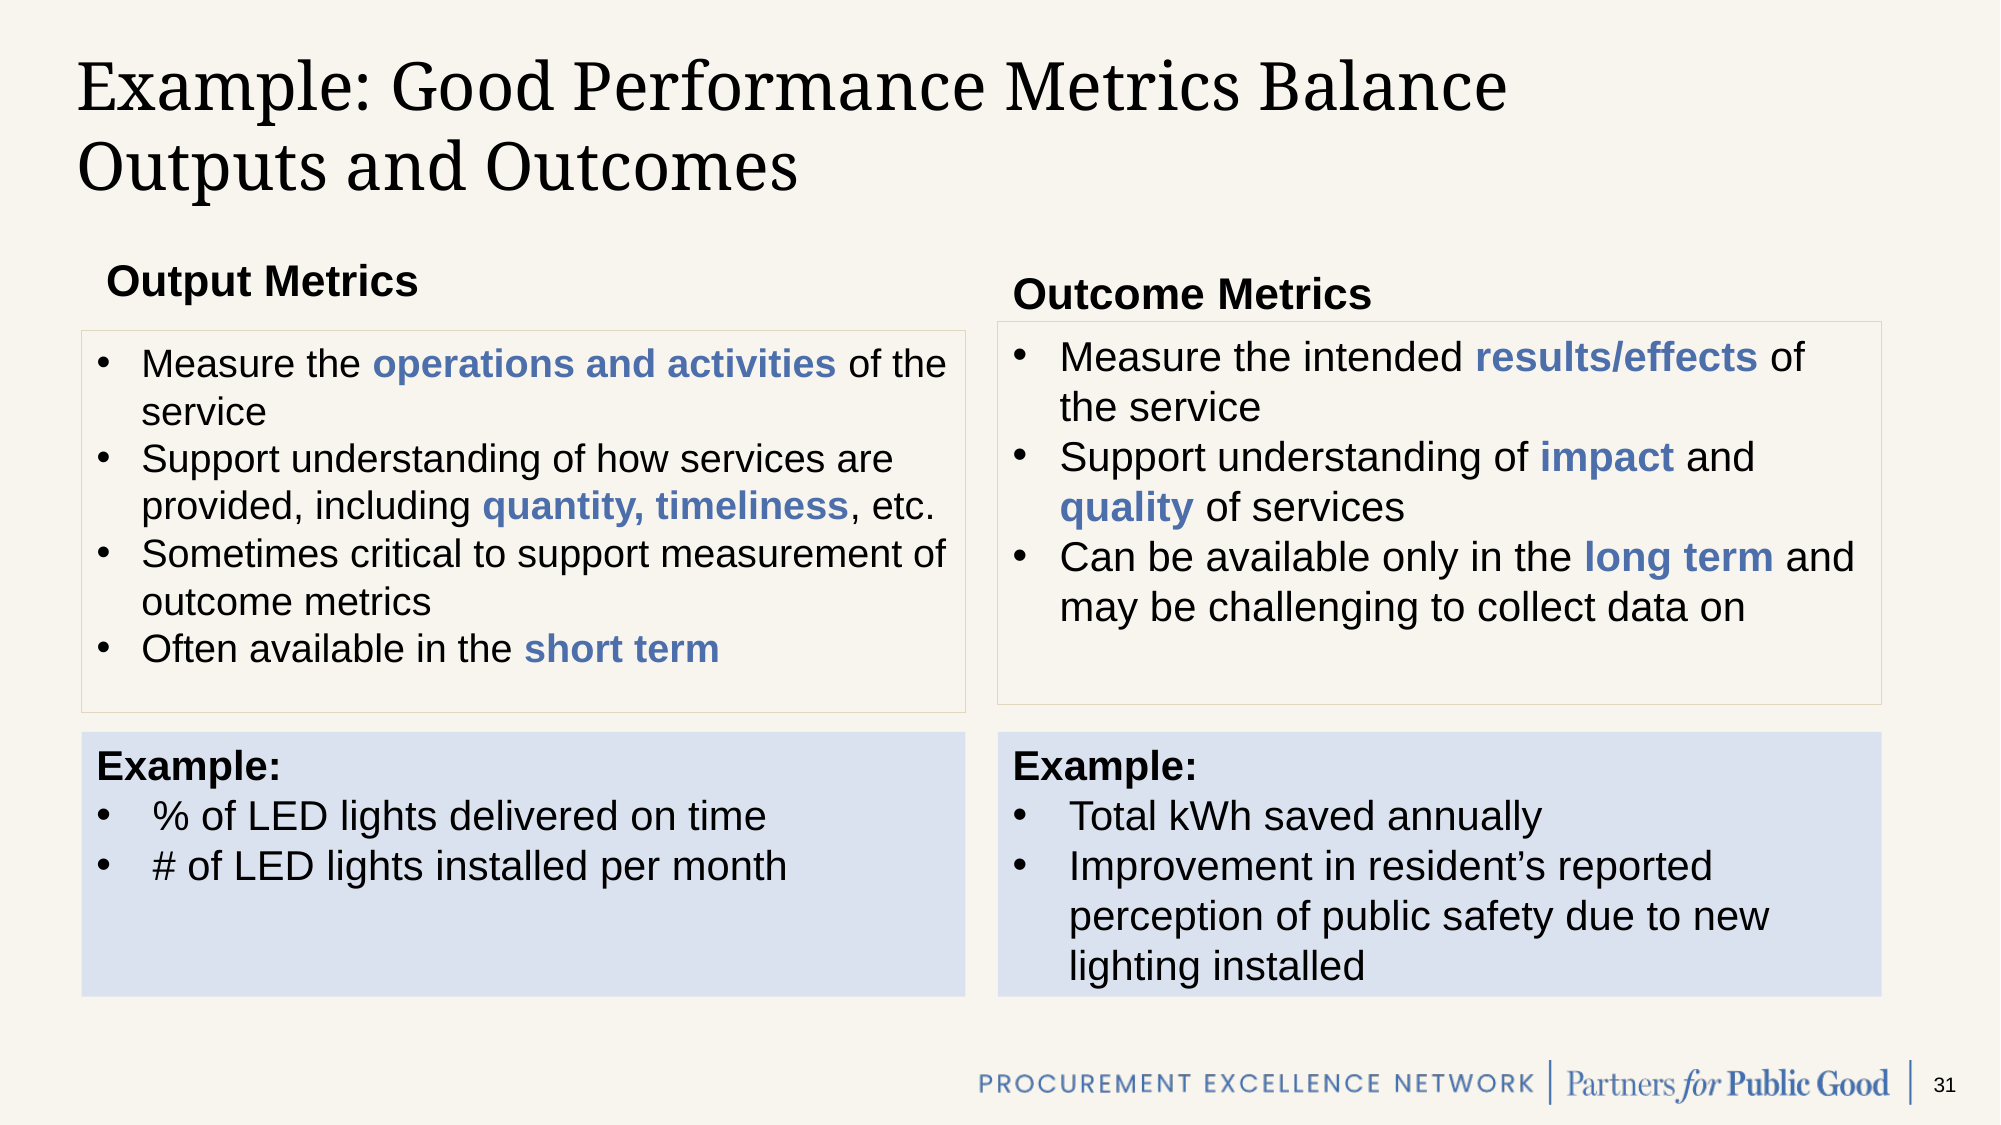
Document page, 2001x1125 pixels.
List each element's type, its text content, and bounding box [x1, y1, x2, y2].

text_box Measure the intended results/effects of the service Support understanding of impact and quality of services Can be available only in the long term and may be challenging to collect data on [997, 321, 1882, 705]
text_box Example: % of LED lights delivered on time # of LED lights installed per month [81, 731, 966, 997]
text_box Outcome Metrics [997, 257, 1882, 321]
picture [944, 1060, 1940, 1105]
text_box Example: Total kWh saved annually Improvement in resident’s reported perception of public safety due to new lighting installed [997, 731, 1882, 997]
title Example: Good Performance Metrics Balance Outputs and Outcomes [60, 43, 1861, 133]
text_box Measure the operations and activities of the service Support understanding of how services are provided, including quantity, timeliness, etc. Sometimes critical to support measurement of outcome metrics Often available in the short term [81, 330, 966, 713]
text_box Output Metrics [81, 241, 966, 314]
